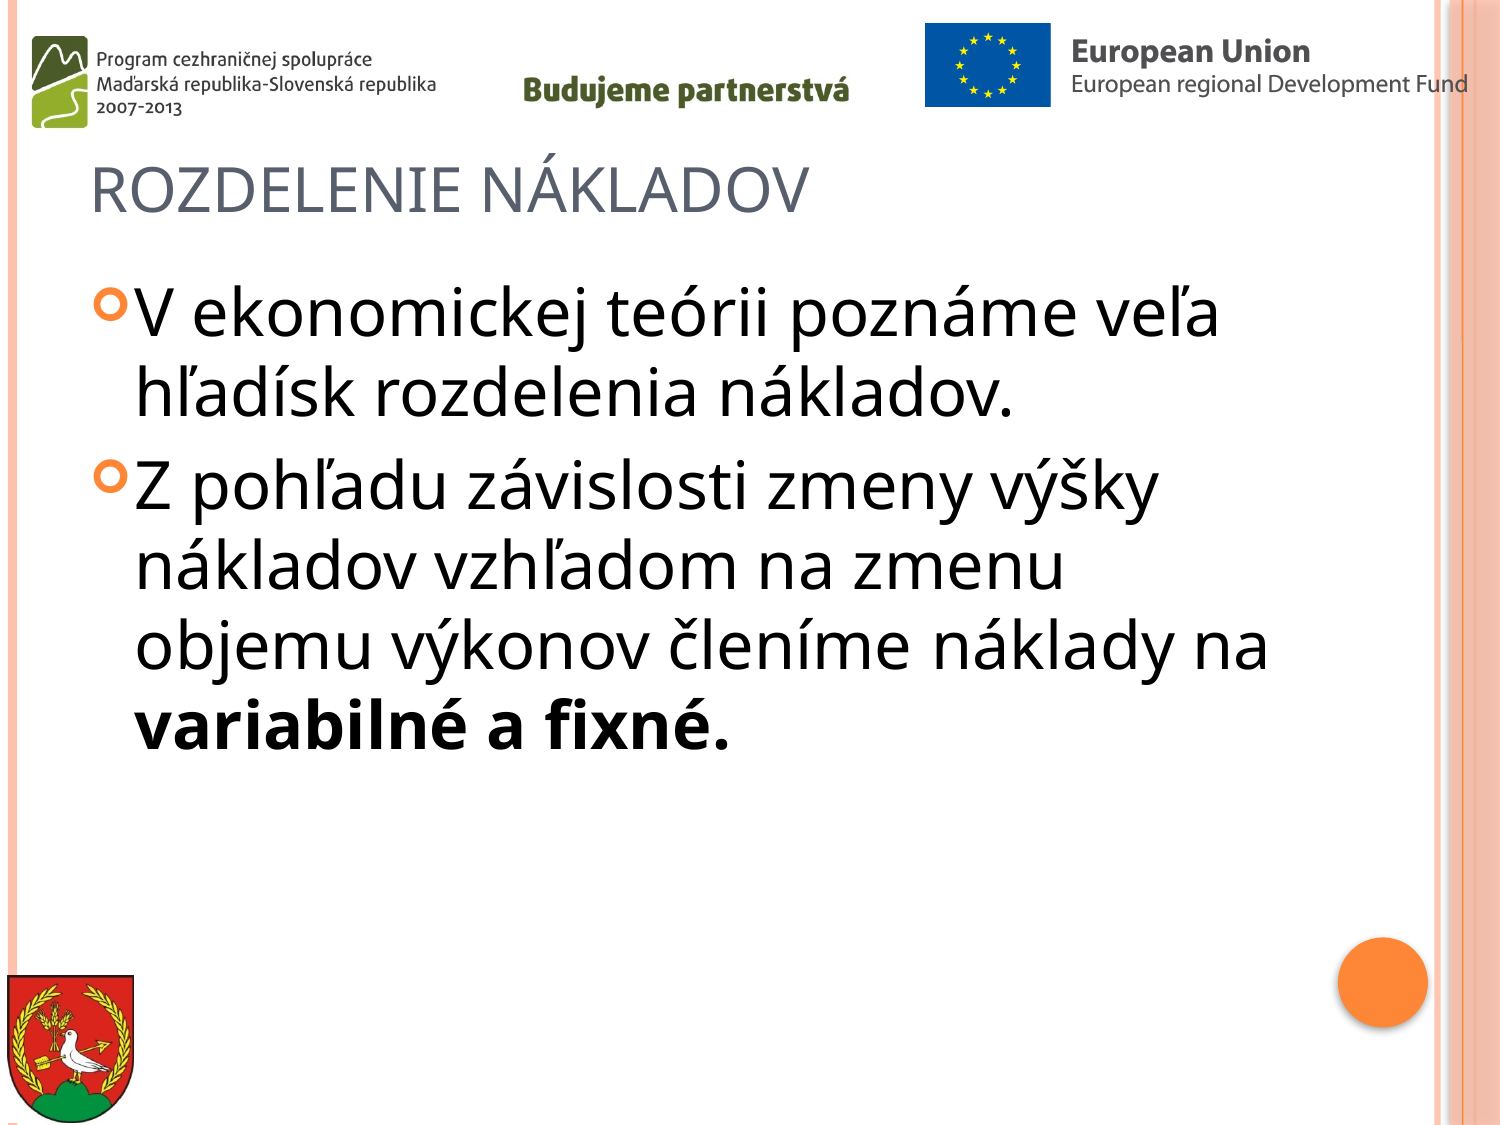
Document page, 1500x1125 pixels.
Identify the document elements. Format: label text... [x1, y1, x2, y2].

picture [501, 61, 881, 118]
list V ekonomickej teórii poznáme veľa hľadísk rozdelenia nákladov. Z pohľadu závislosti zmeny výšky nákladov vzhľadom na zmenu objemu výkonov členíme náklady na variabilné a fixné. [75, 262, 1300, 1062]
picture [6, 975, 135, 1124]
title Rozdelenie nákladov [75, 45, 1300, 233]
picture [925, 22, 1468, 110]
picture [28, 36, 456, 139]
